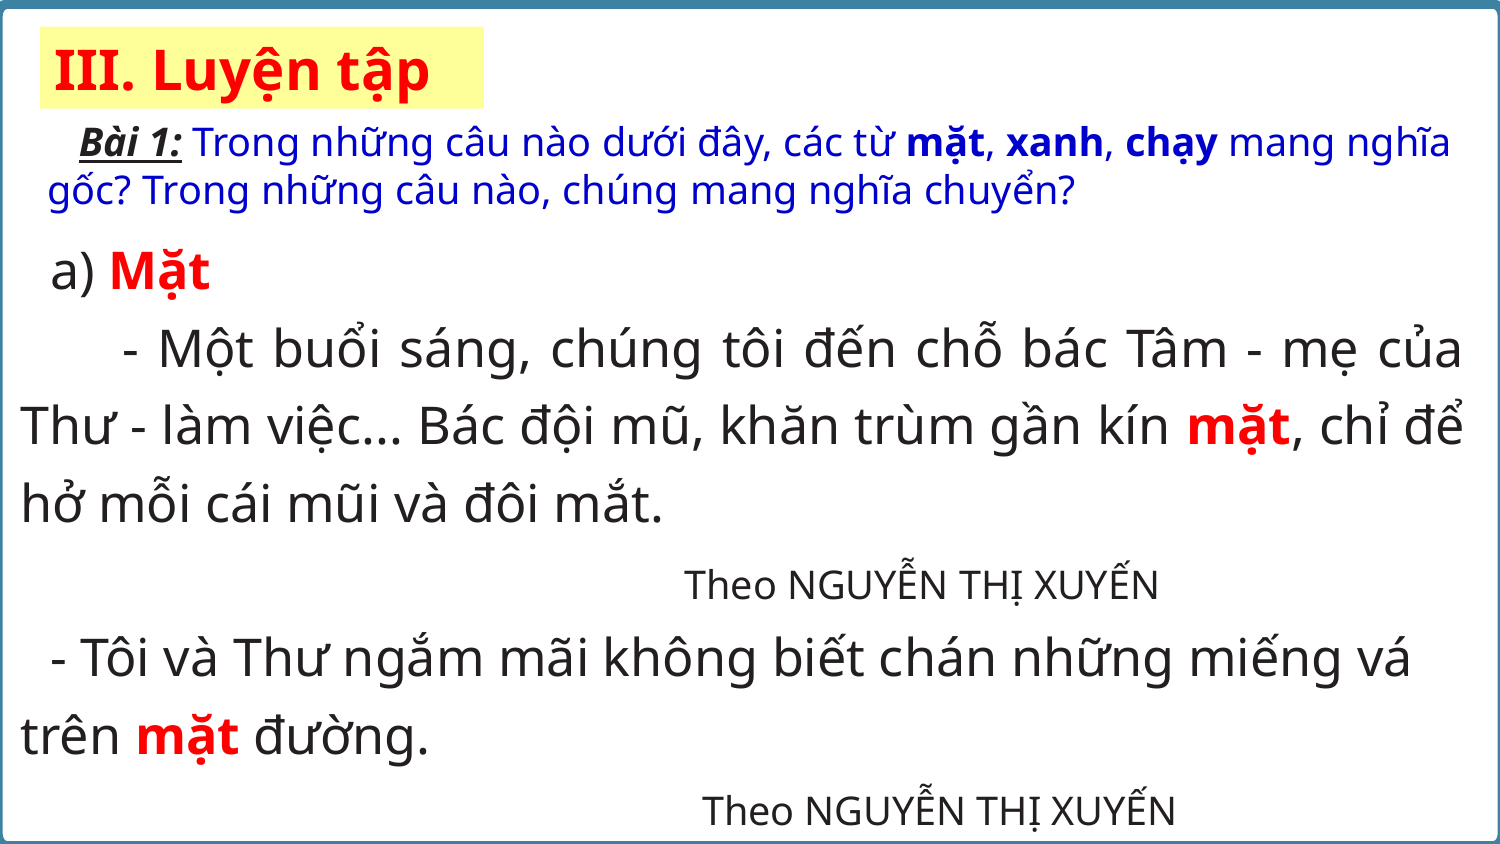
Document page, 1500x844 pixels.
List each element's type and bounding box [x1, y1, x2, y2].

text_box [0, 3, 1500, 844]
